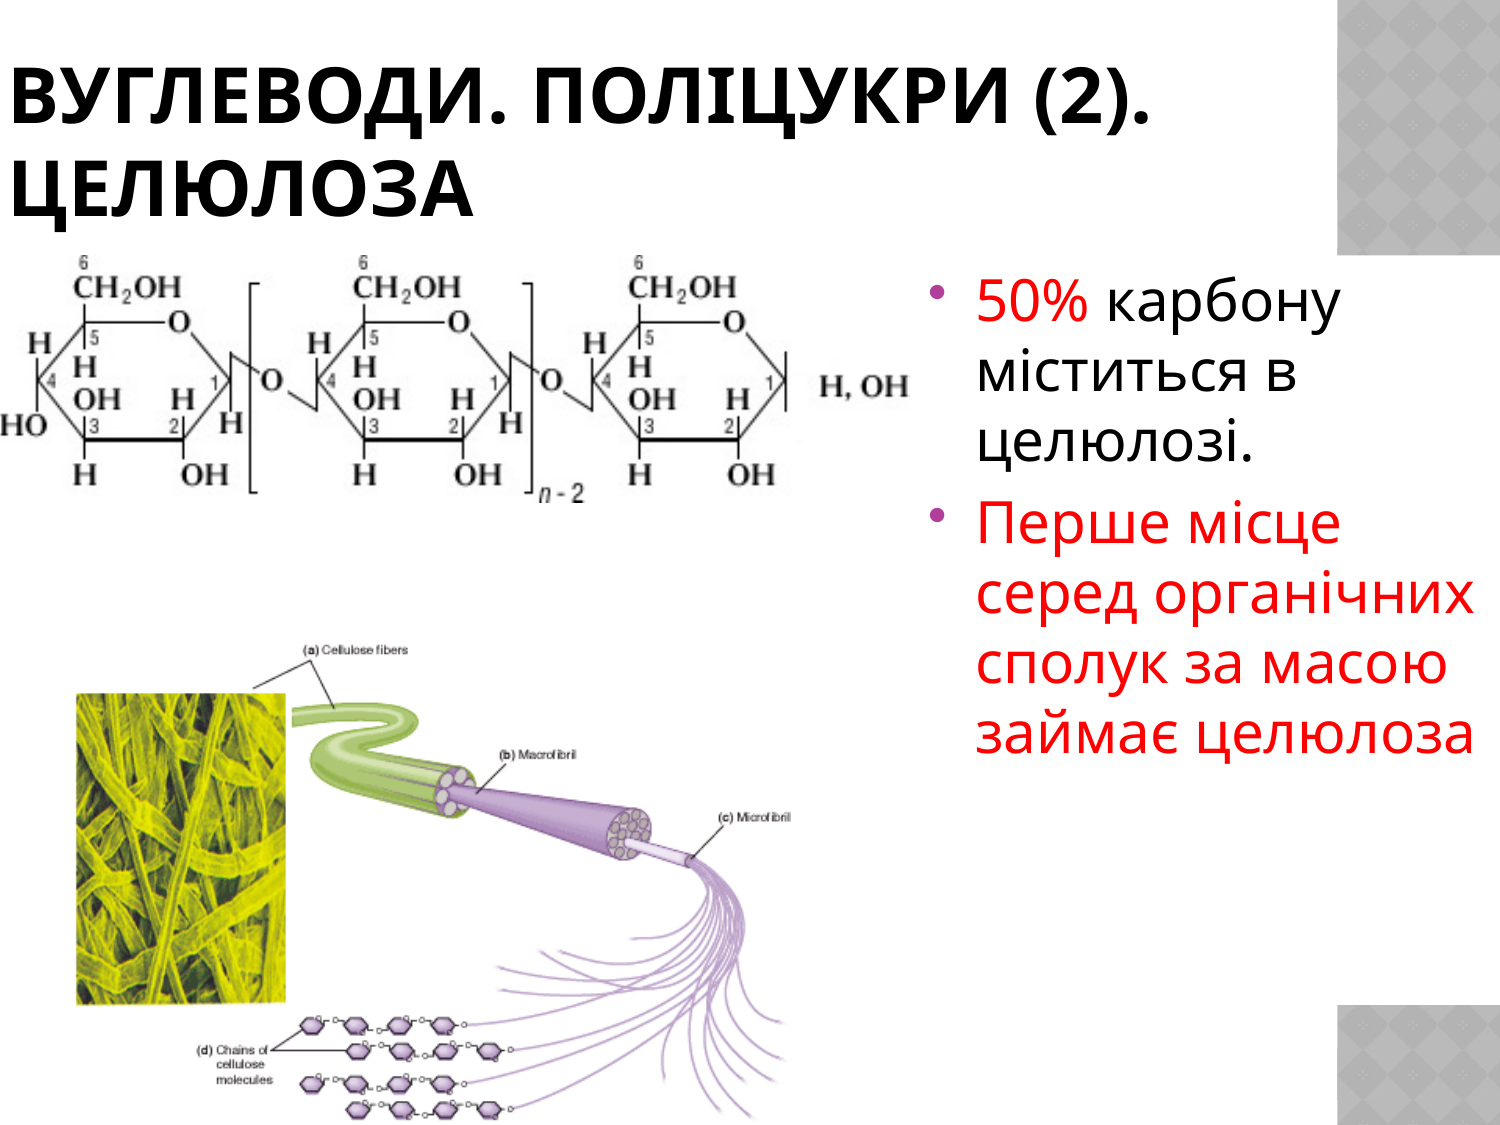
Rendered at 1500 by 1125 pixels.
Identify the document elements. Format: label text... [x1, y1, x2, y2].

picture [52, 641, 791, 1125]
list 50% карбону міститься в целюлозі. Перше місце серед органічних сполук за масою займає целюлоза [915, 255, 1500, 1005]
table_cell - [1337, 1005, 1500, 1125]
title Вуглеводи. Поліцукри (2). Целюлоза [0, 45, 1350, 233]
picture [0, 255, 910, 504]
table_cell - [1337, 0, 1500, 255]
